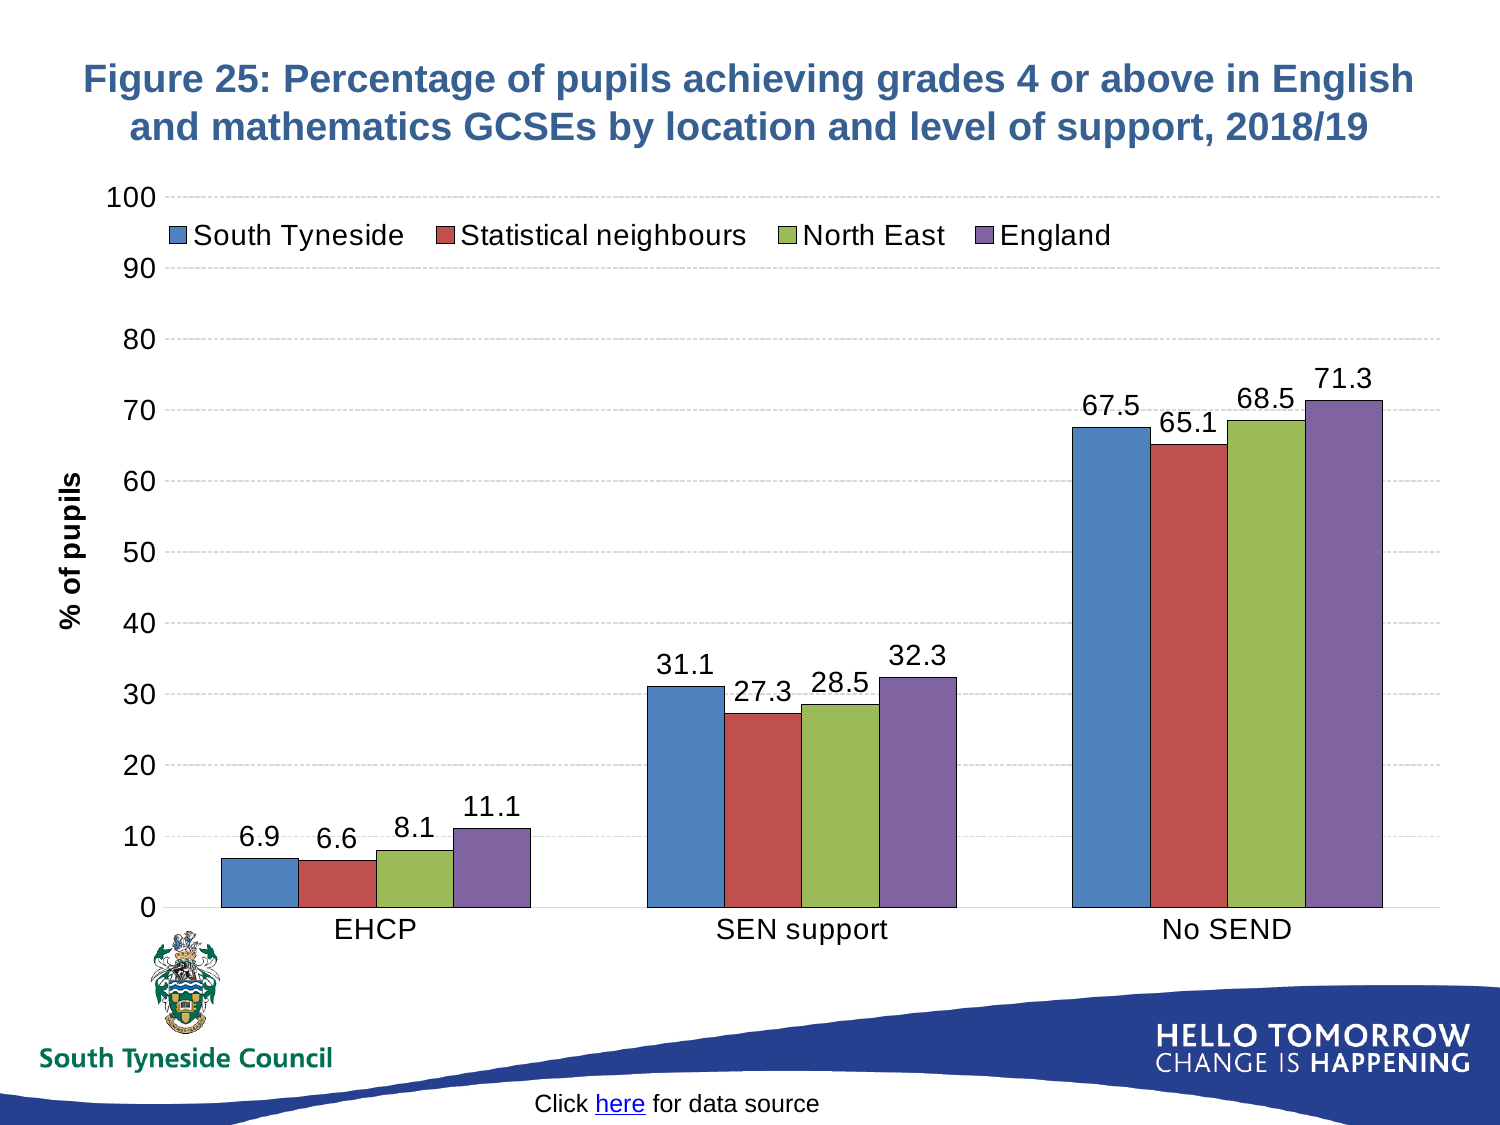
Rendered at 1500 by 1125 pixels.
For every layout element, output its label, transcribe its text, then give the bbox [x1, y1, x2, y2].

picture [0, 0, 1500, 1125]
title Figure 25: Percentage of pupils achieving grades 4 or above in English and mathematics GCSEs by location and level of support, 2018/19 [41, 37, 1459, 164]
text_box Click here for data source [516, 1079, 839, 1125]
chart [41, 180, 1459, 978]
